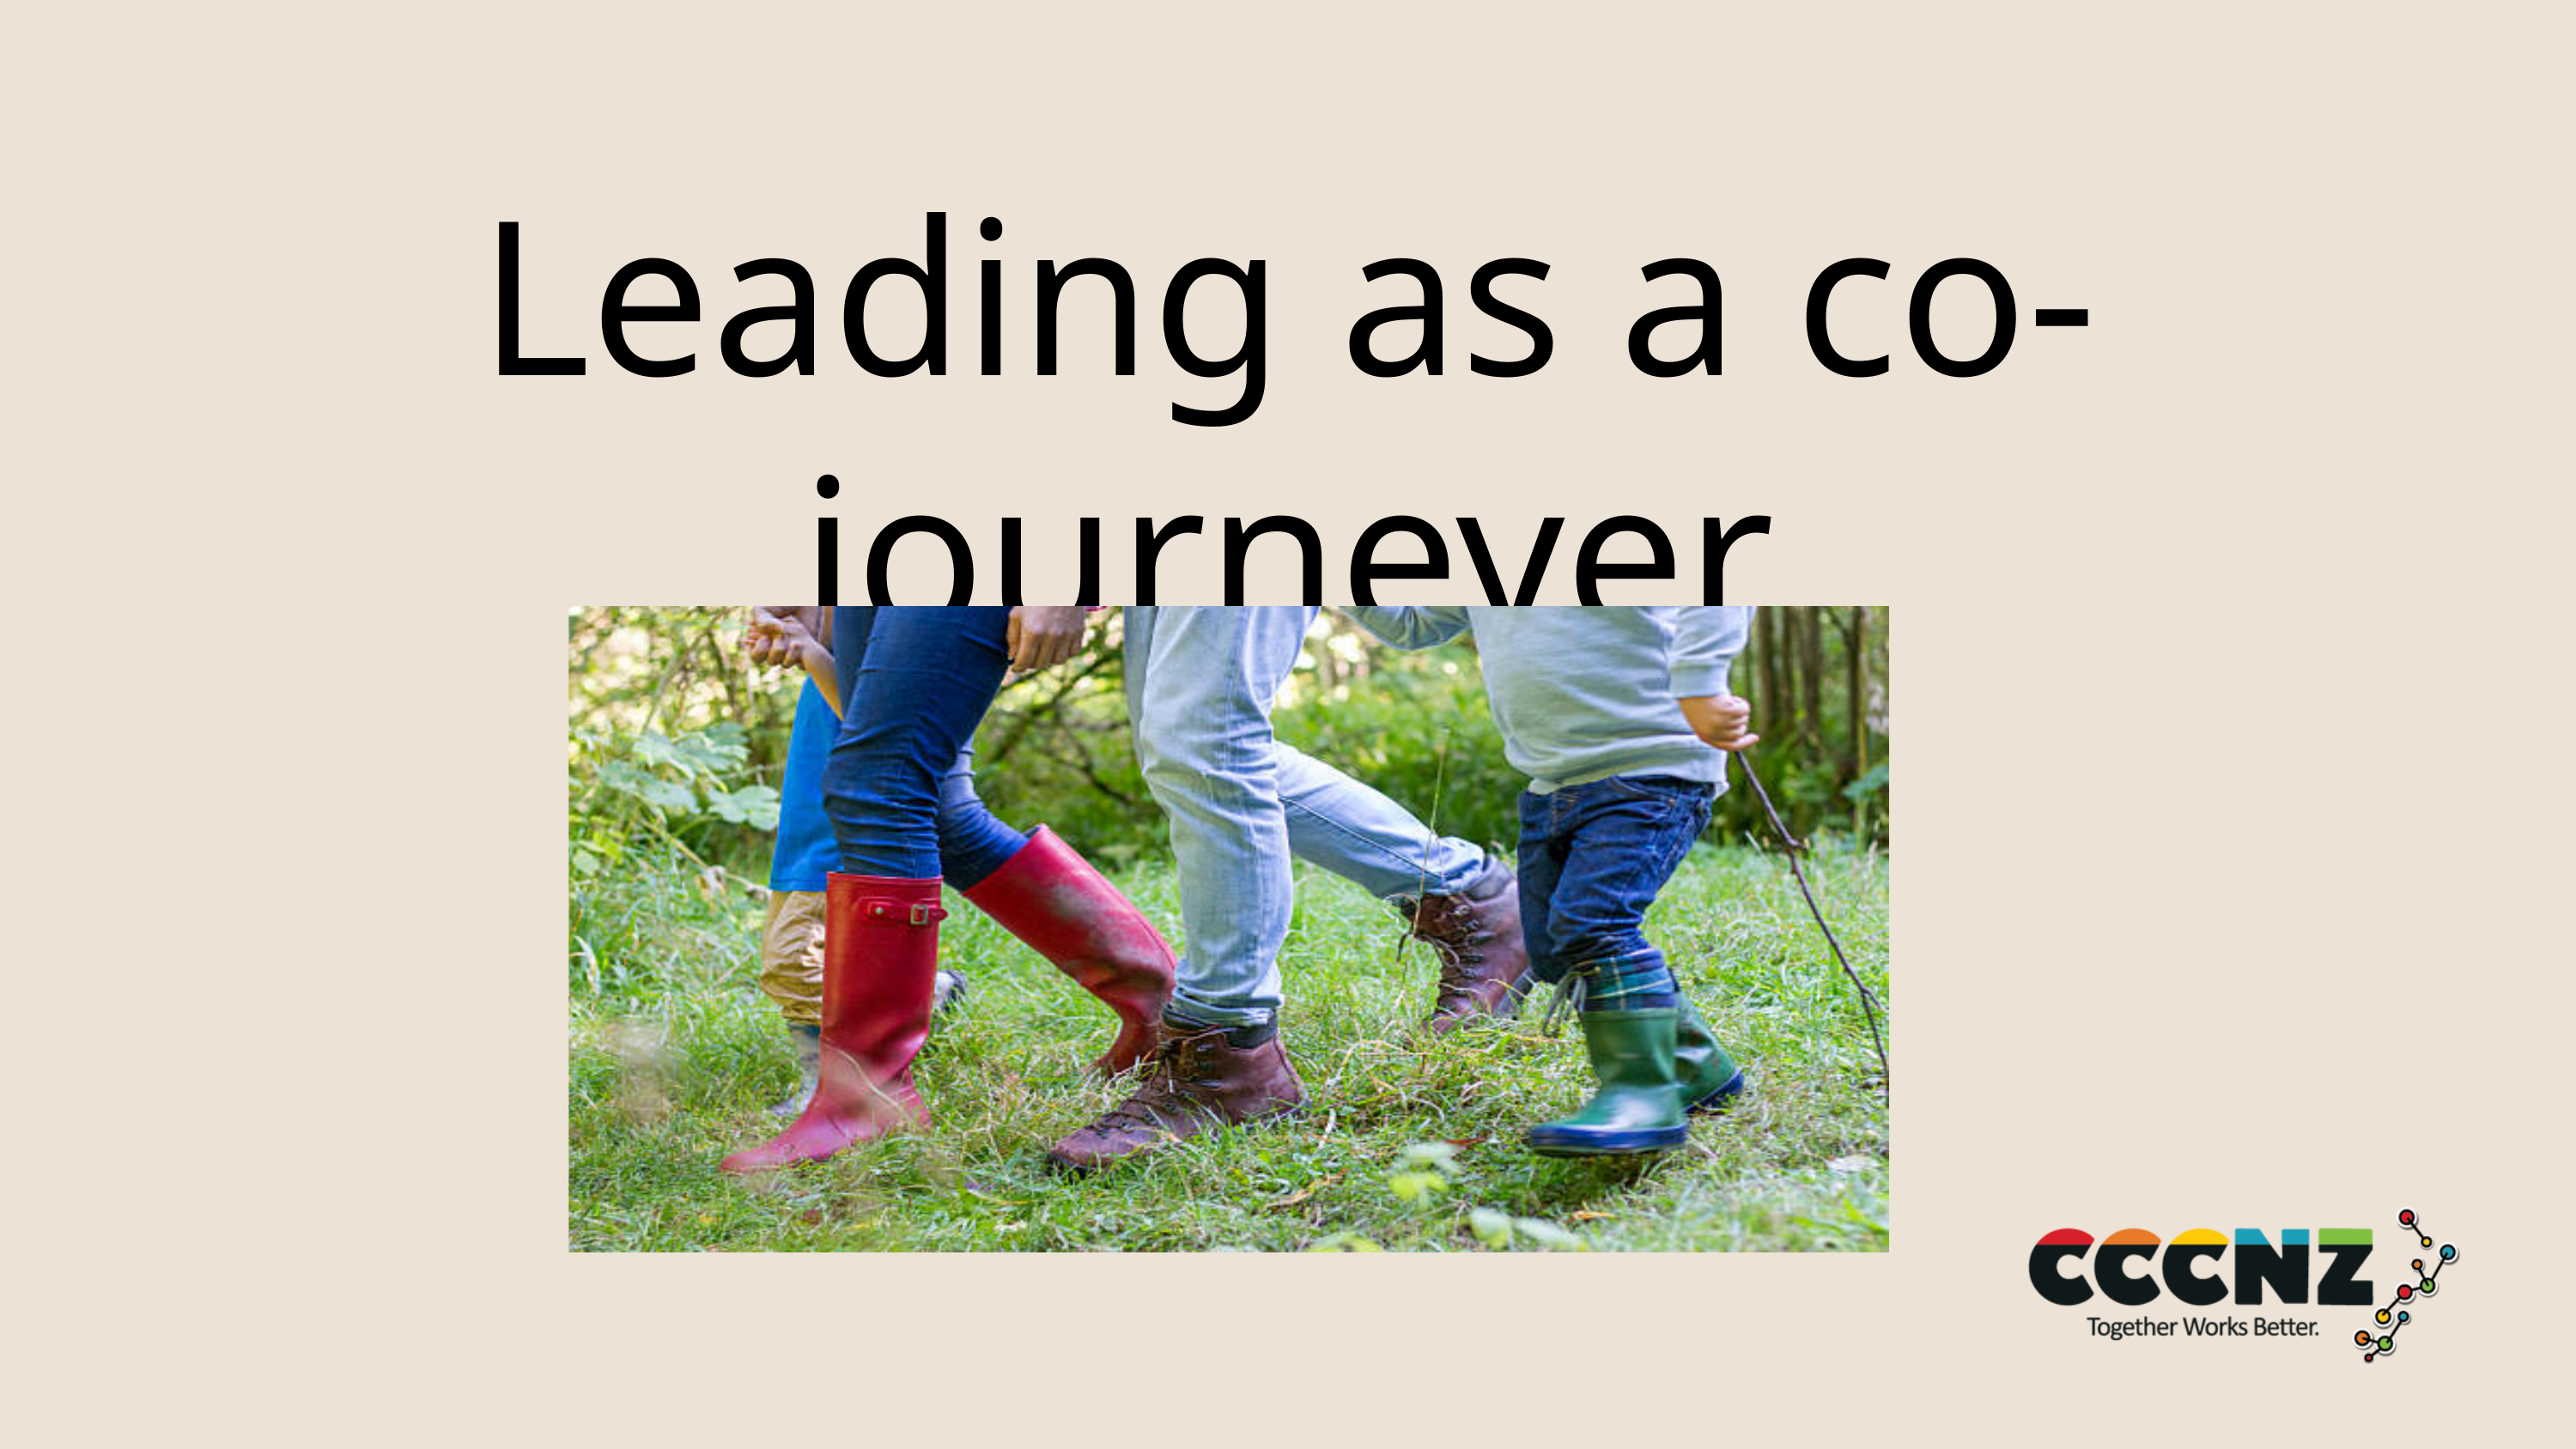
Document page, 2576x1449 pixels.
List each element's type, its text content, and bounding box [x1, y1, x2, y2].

text_box [1953, 1153, 2537, 1411]
text_box Leading as a co-journeyer [58, 154, 2518, 940]
picture [568, 605, 1890, 1252]
